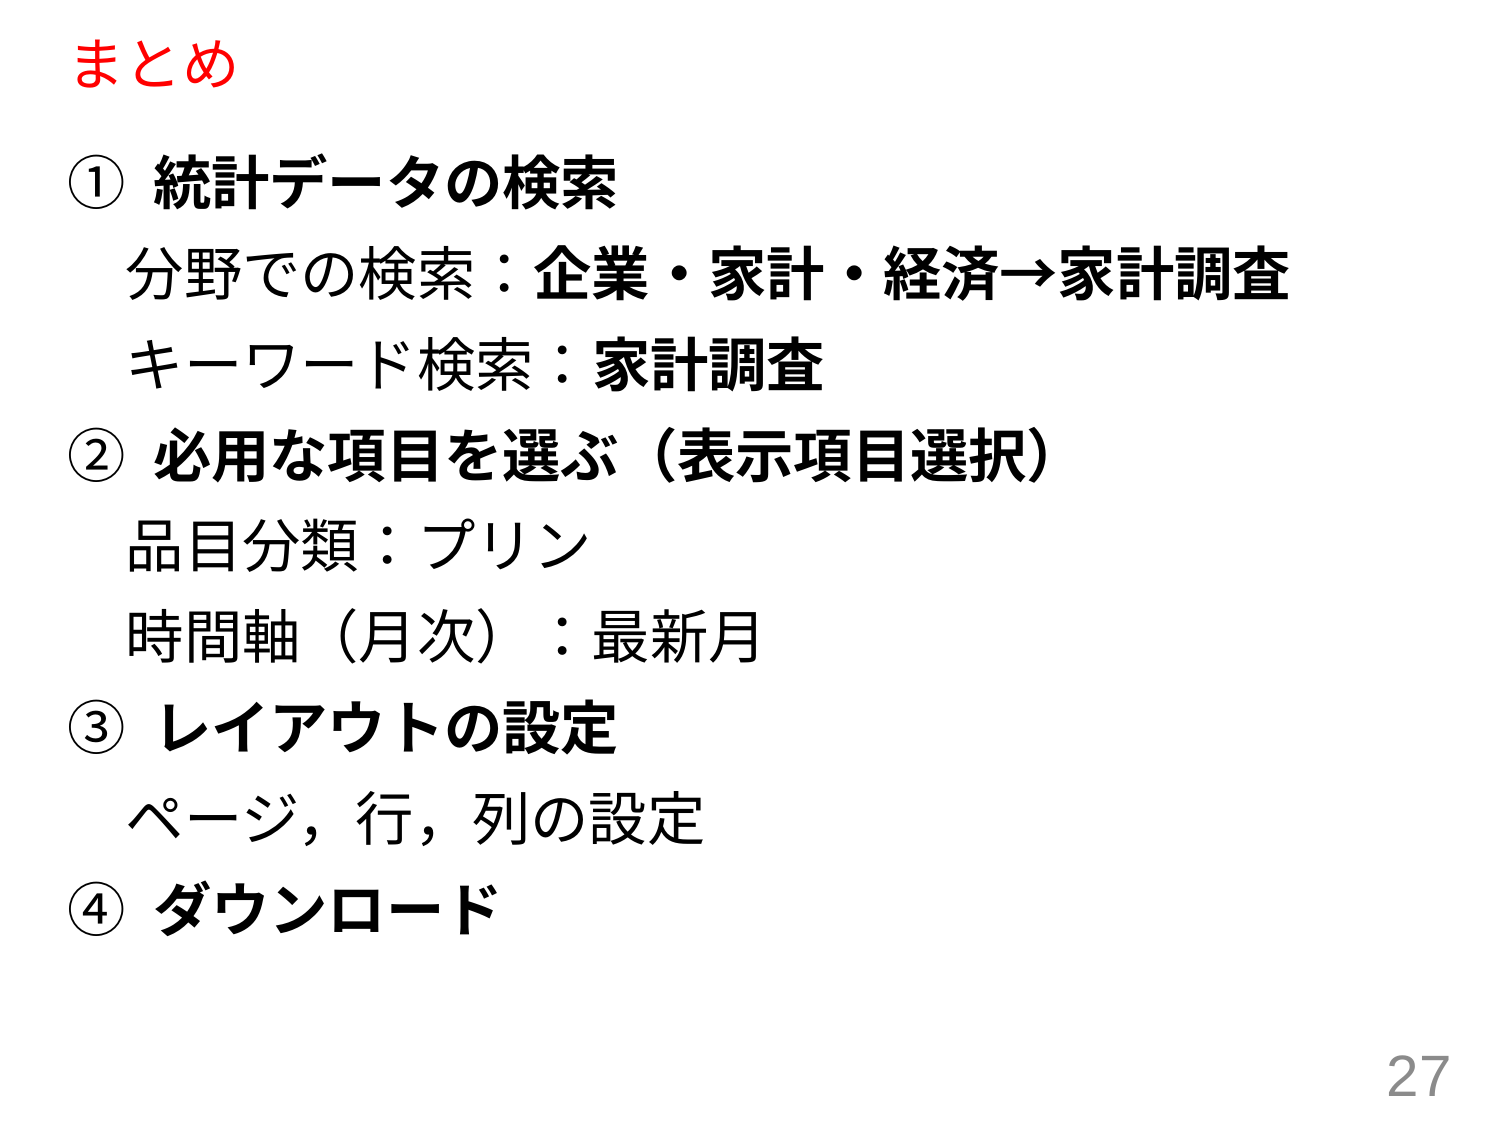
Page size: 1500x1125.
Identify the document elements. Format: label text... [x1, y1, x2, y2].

title まとめ [52, 28, 1441, 106]
slide_number 27 [1129, 1042, 1467, 1103]
list ① 統計データの検索 分野での検索：企業・家計・経済→家計調査 キーワード検索：家計調査 ② 必用な項目を選ぶ（表示項目選択） 品目分類：プリン 時間軸（月次）：最新月 ③ レイアウトの設定 ページ，行，列の設定 ④ ダウンロード [52, 138, 1441, 1014]
